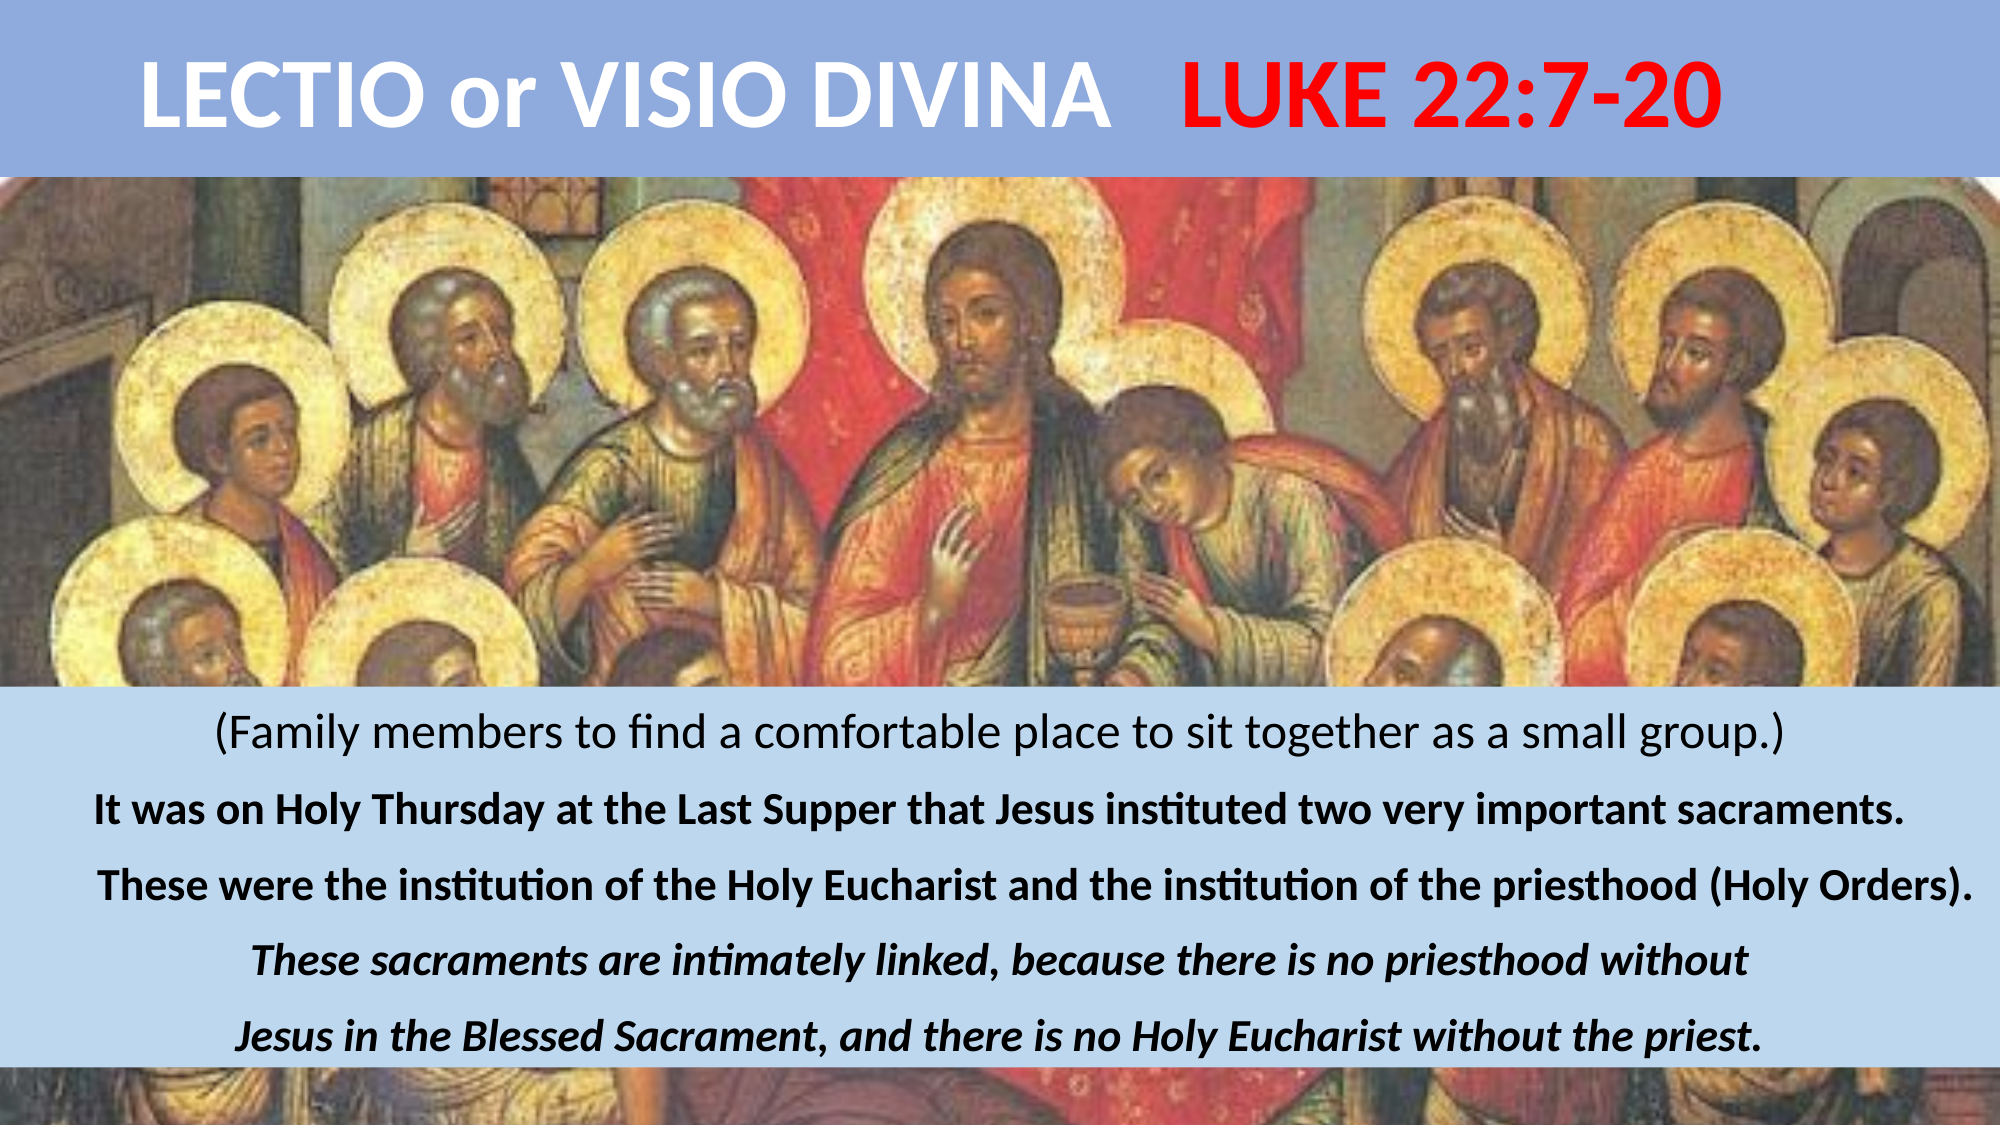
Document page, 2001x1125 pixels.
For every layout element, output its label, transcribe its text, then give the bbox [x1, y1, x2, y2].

text_box LECTIO or VISIO DIVINA LUKE 22:7-20 [29, 20, 1834, 155]
picture [0, 169, 2000, 1125]
text_box [0, 0, 2000, 169]
